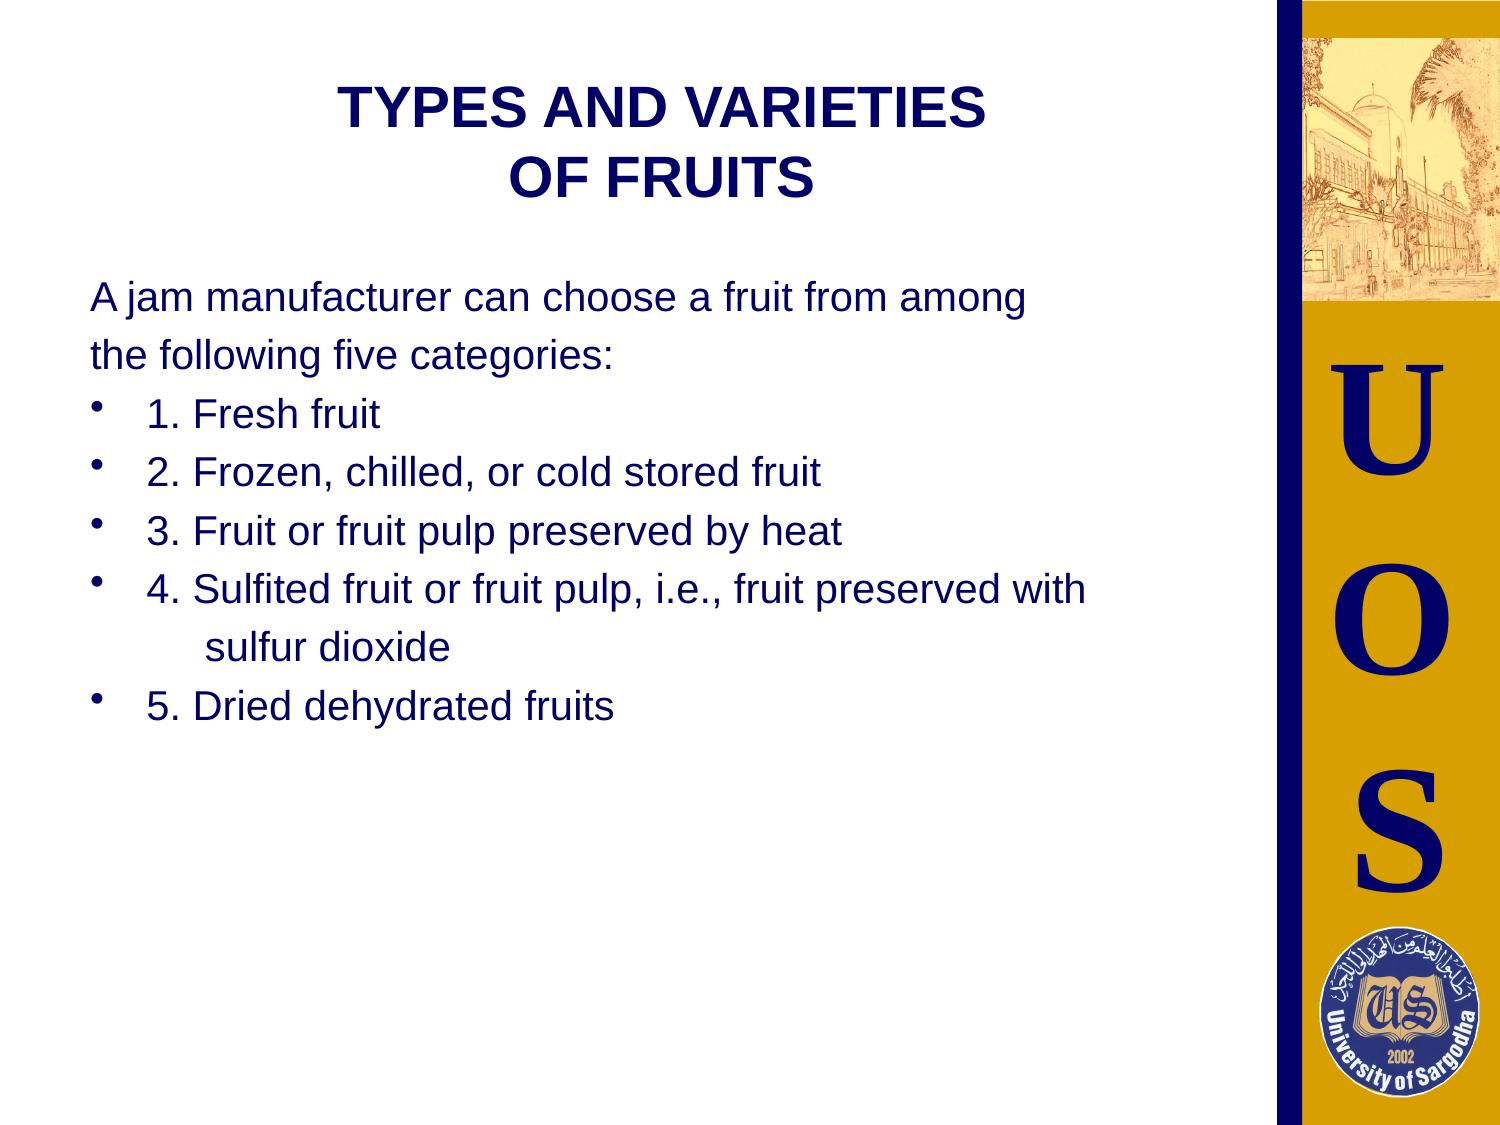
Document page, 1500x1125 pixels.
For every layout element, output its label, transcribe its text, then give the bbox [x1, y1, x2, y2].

title TYPES AND VARIETIES OF FRUITS [75, 45, 1250, 233]
list A jam manufacturer can choose a fruit from among the following five categories: 1. Fresh fruit 2. Frozen, chilled, or cold stored fruit 3. Fruit or fruit pulp preserved by heat 4. Sulfited fruit or fruit pulp, i.e., fruit preserved with sulfur dioxide 5. Dried dehydrated fruits [75, 262, 1250, 1005]
picture [1303, 38, 1500, 301]
